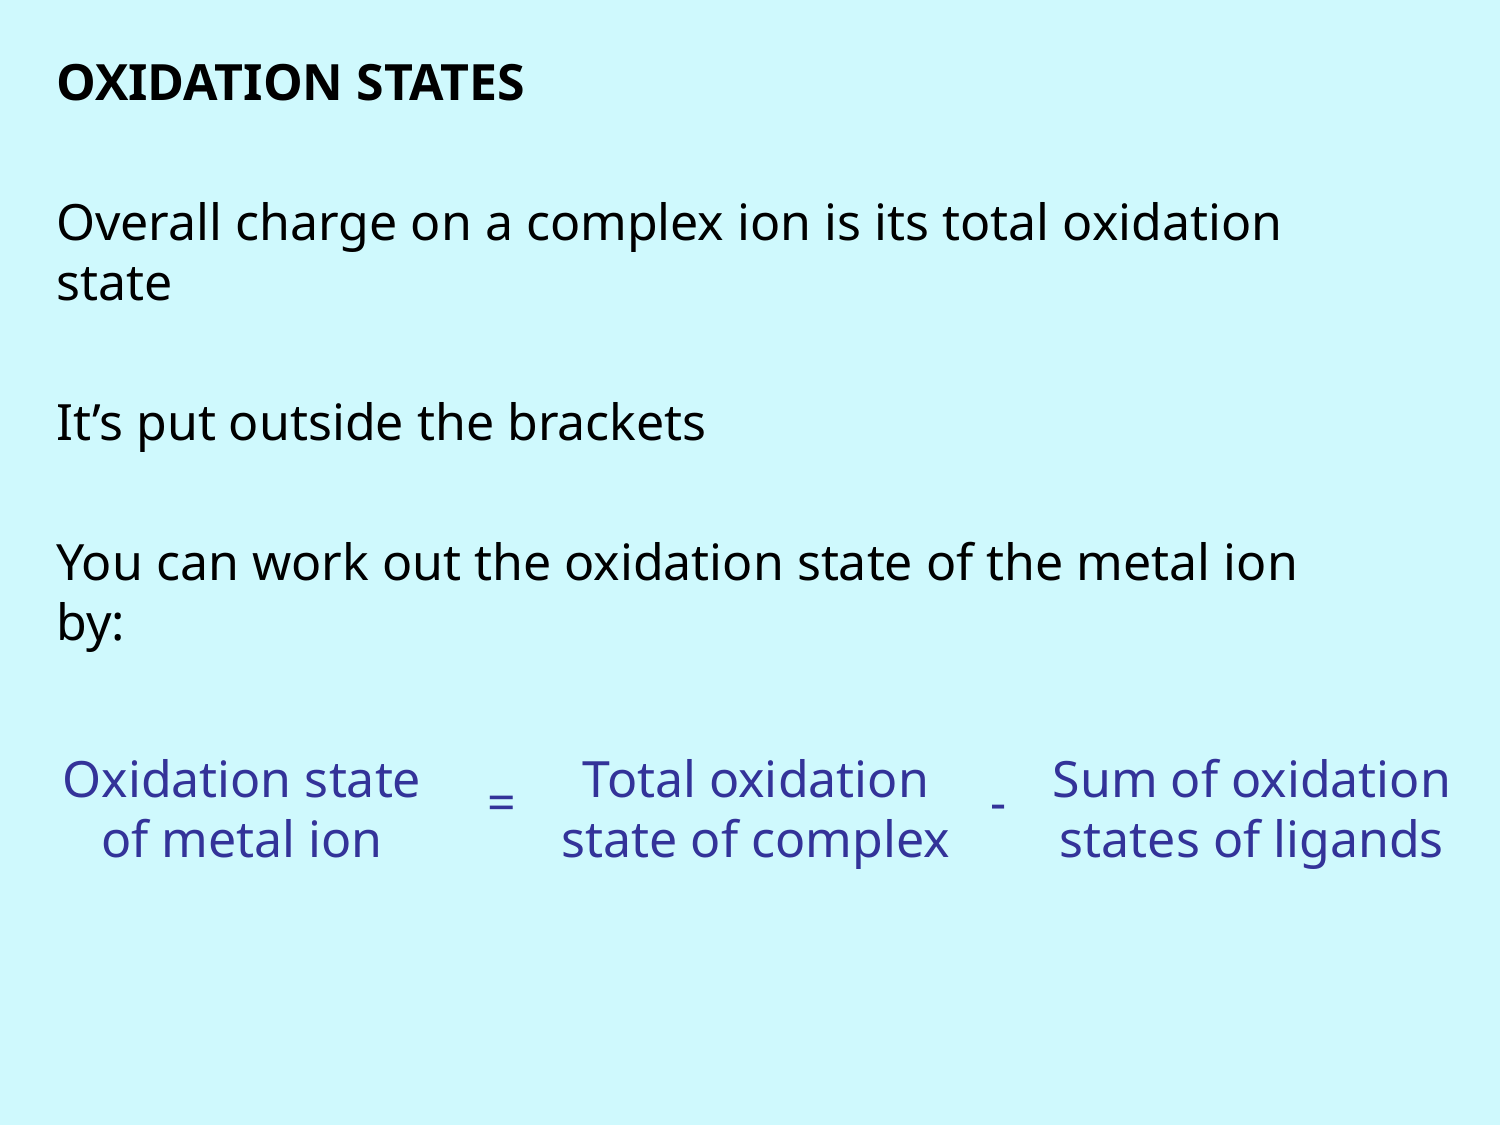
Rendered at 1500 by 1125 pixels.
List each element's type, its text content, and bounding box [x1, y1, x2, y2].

text_box Sum of oxidation states of ligands [1033, 739, 1471, 875]
text_box Total oxidation state of complex [537, 739, 975, 875]
text_box Oxidation state of metal ion [41, 739, 443, 875]
list OXIDATION STATES Overall charge on a complex ion is its total oxidation state It’s put outside the brackets You can work out the oxidation state of the metal ion by: [41, 42, 1392, 786]
text_box - [950, 763, 1046, 838]
text_box = [454, 763, 550, 838]
